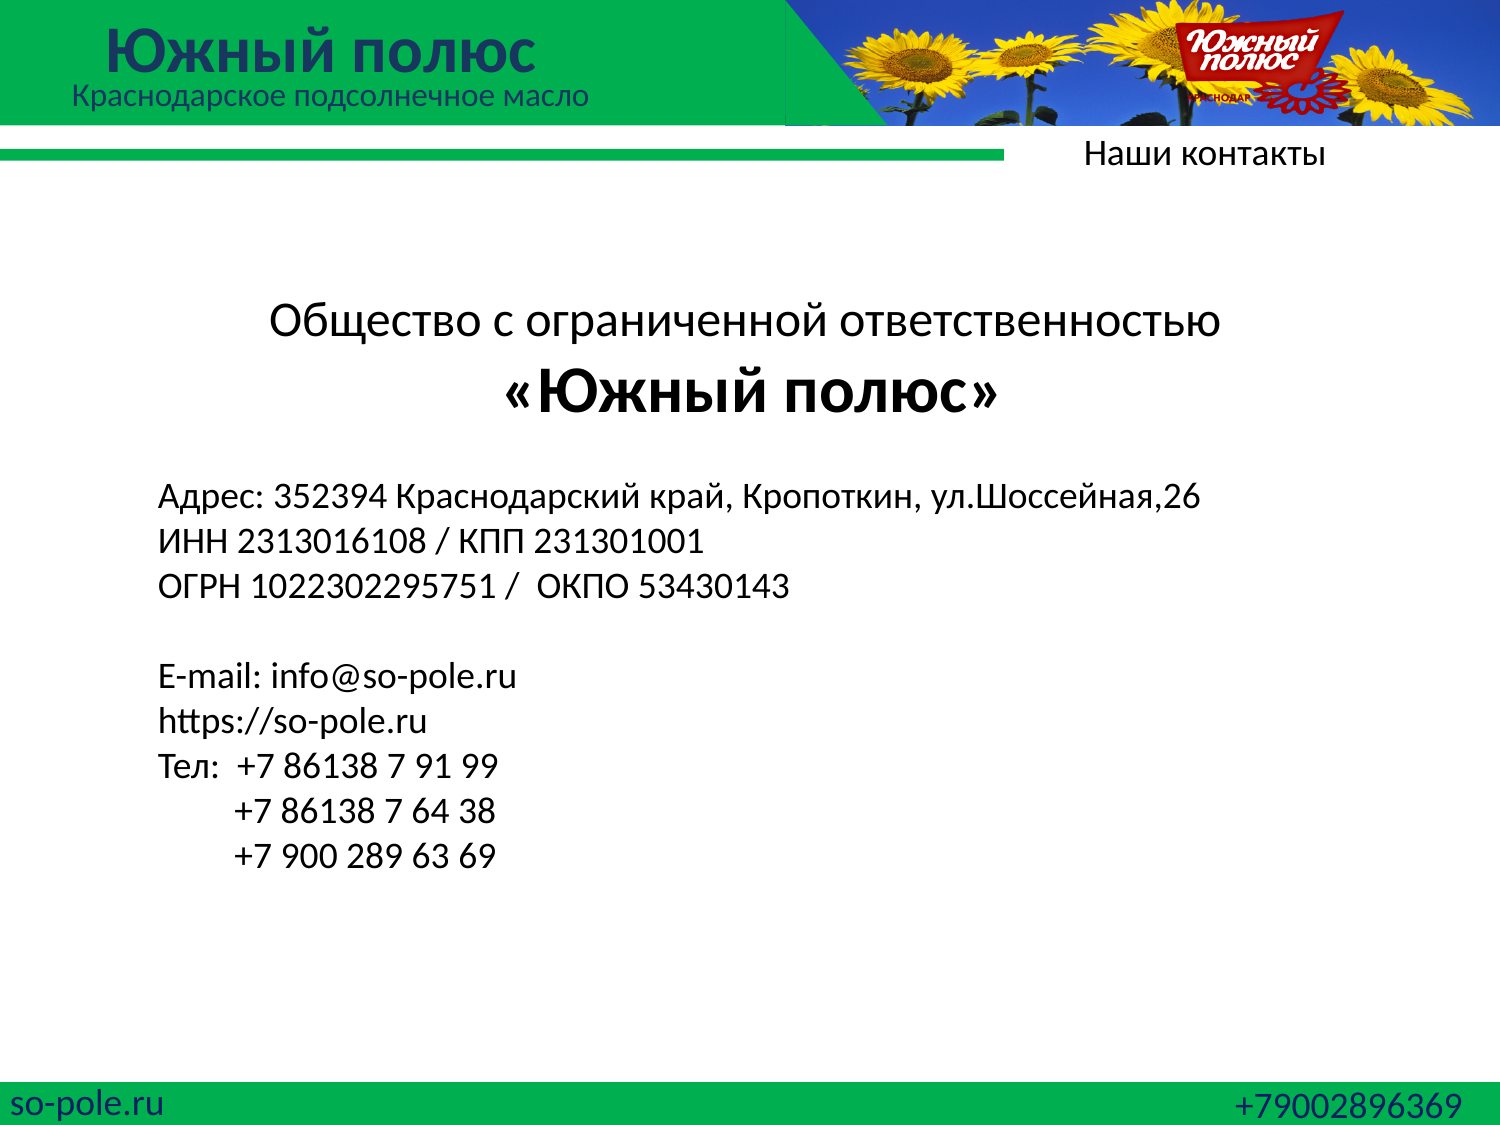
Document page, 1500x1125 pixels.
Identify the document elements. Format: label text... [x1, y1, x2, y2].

text_box Общество с ограниченной ответственностью «Южный полюс» Адрес: 352394 Краснодарский край, Кропоткин, ул.Шоссейная,26 ИНН 2313016108 / КПП 231301001 ОГРН 1022302295751 / ОКПО 53430143 E-mail: info@so-pole.ru https://so-pole.ru Тел: +7 86138 7 91 99 +7 86138 7 64 38 +7 900 289 63 69 [143, 278, 1348, 884]
text_box +79002896369 [1220, 1073, 1498, 1125]
text_box [0, 147, 1006, 163]
text_box Краснодарское подсолнечное масло [57, 65, 606, 121]
text_box Наши контакты [1068, 133, 1423, 181]
text_box [426, 1080, 1220, 1125]
picture [785, 0, 1500, 126]
text_box so-pole.ru [0, 1070, 426, 1125]
text_box Южный полюс [90, 0, 611, 94]
text_box [0, 0, 782, 127]
